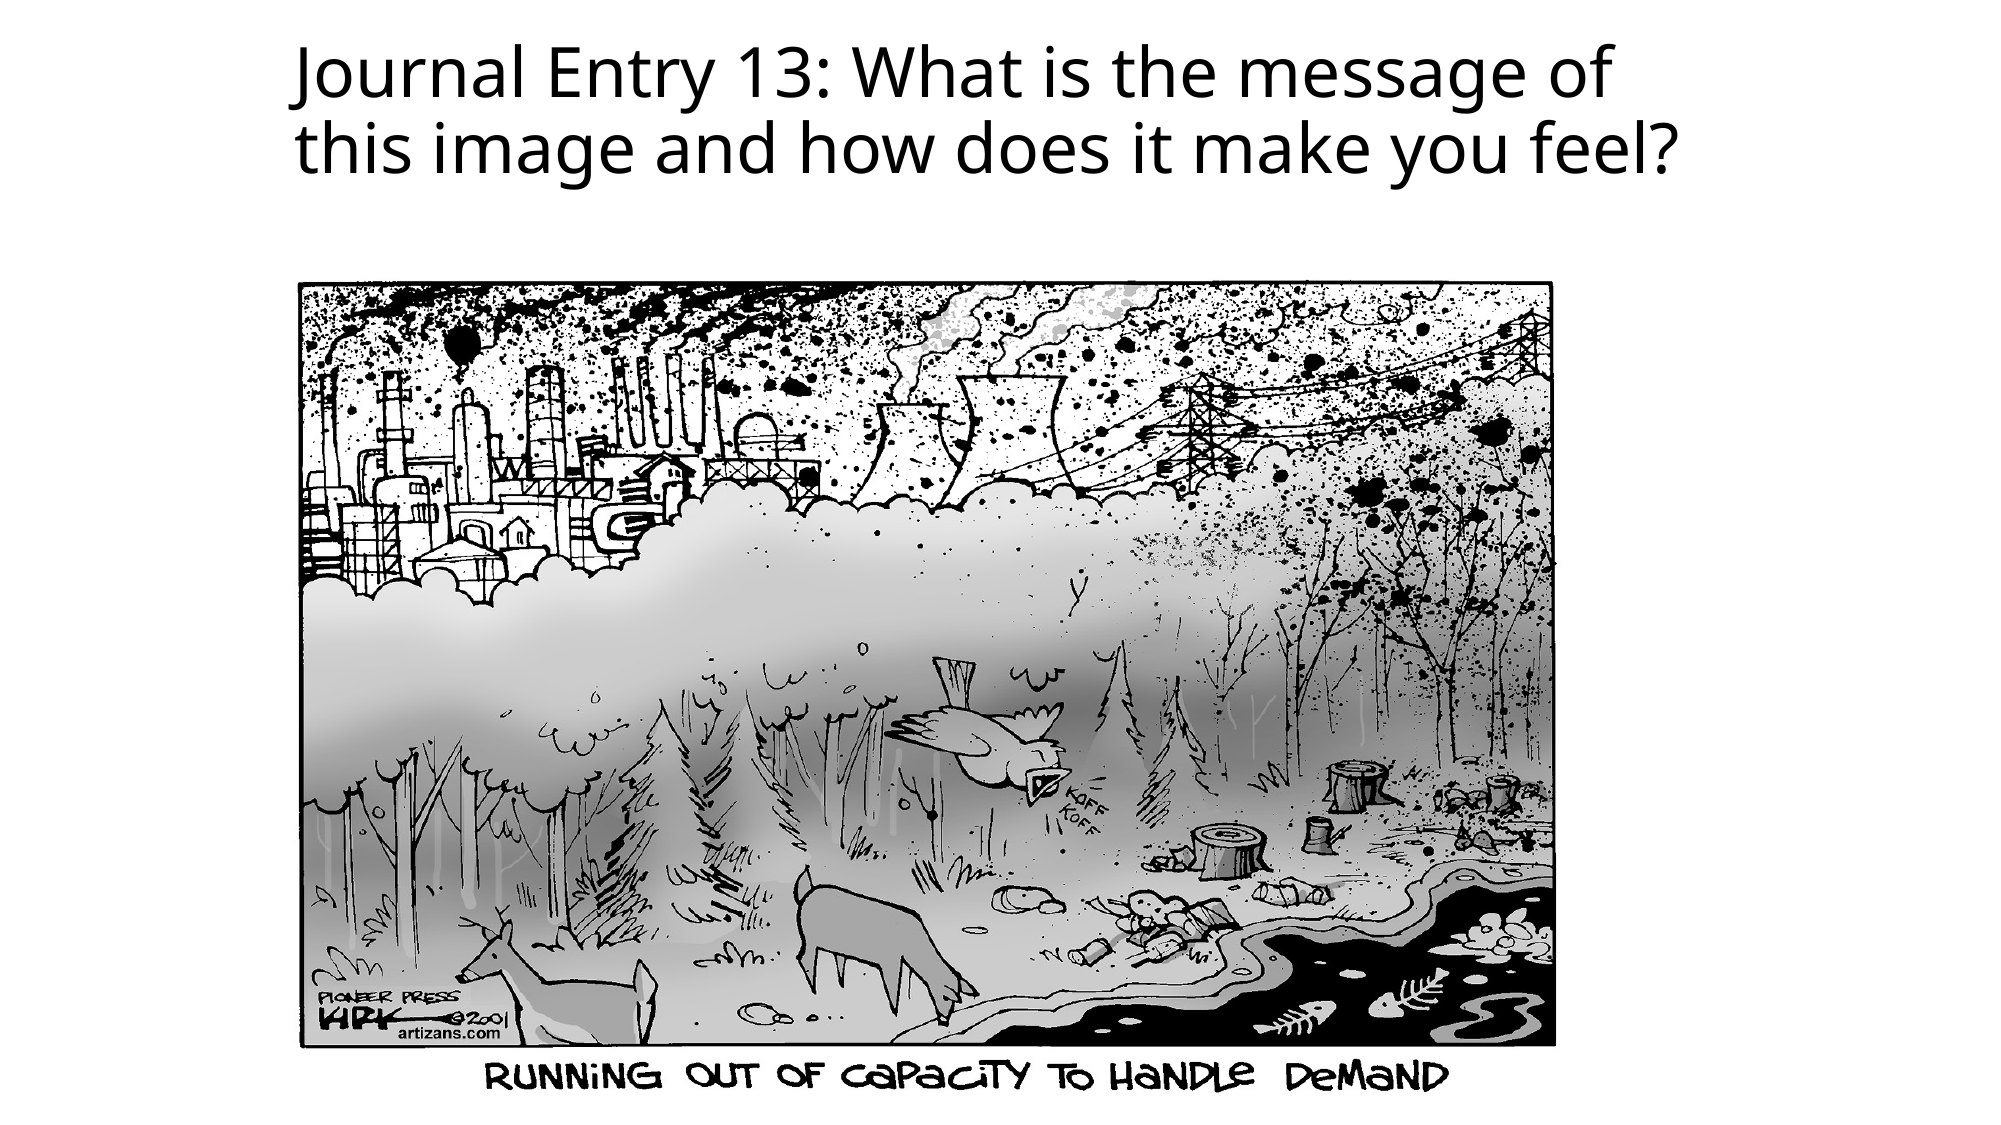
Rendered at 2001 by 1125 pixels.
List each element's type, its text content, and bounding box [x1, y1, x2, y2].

picture [279, 258, 1579, 1113]
title Journal Entry 13: What is the message of this image and how does it make you feel? [279, 19, 1730, 207]
